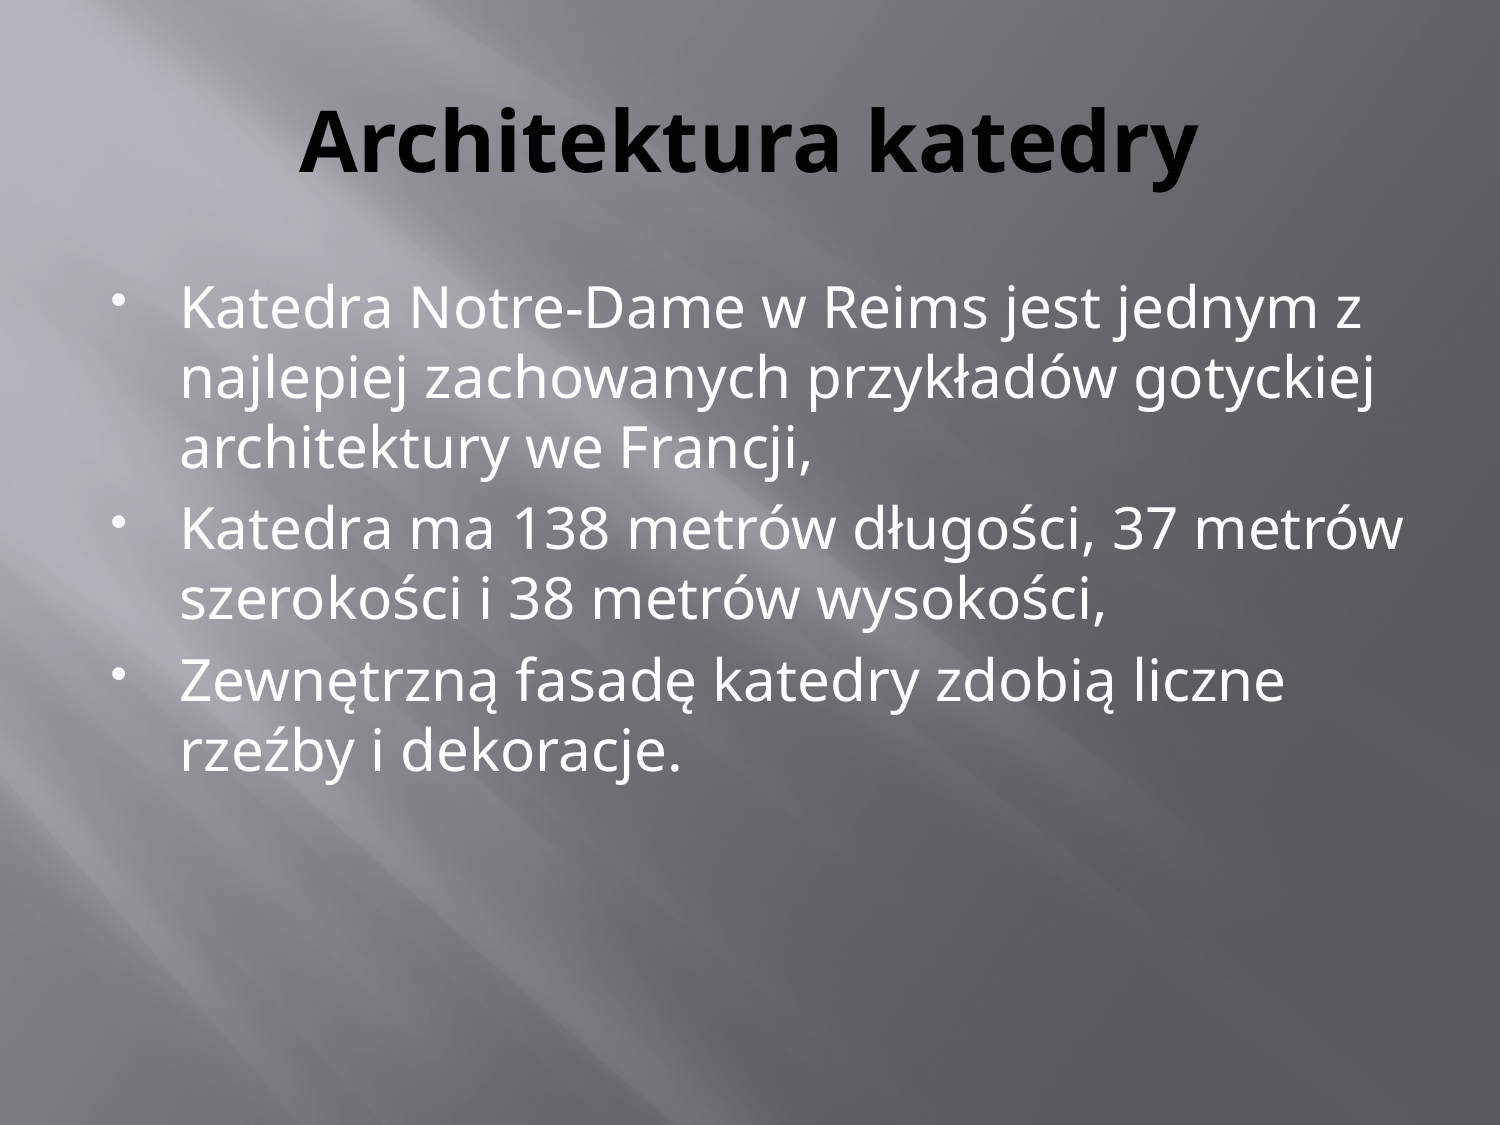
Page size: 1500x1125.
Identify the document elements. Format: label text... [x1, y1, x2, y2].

title Architektura katedry [75, 45, 1425, 233]
list Katedra Notre-Dame w Reims jest jednym z najlepiej zachowanych przykładów gotyckiej architektury we Francji, Katedra ma 138 metrów długości, 37 metrów szerokości i 38 metrów wysokości, Zewnętrzną fasadę katedry zdobią liczne rzeźby i dekoracje. [75, 262, 1425, 1035]
